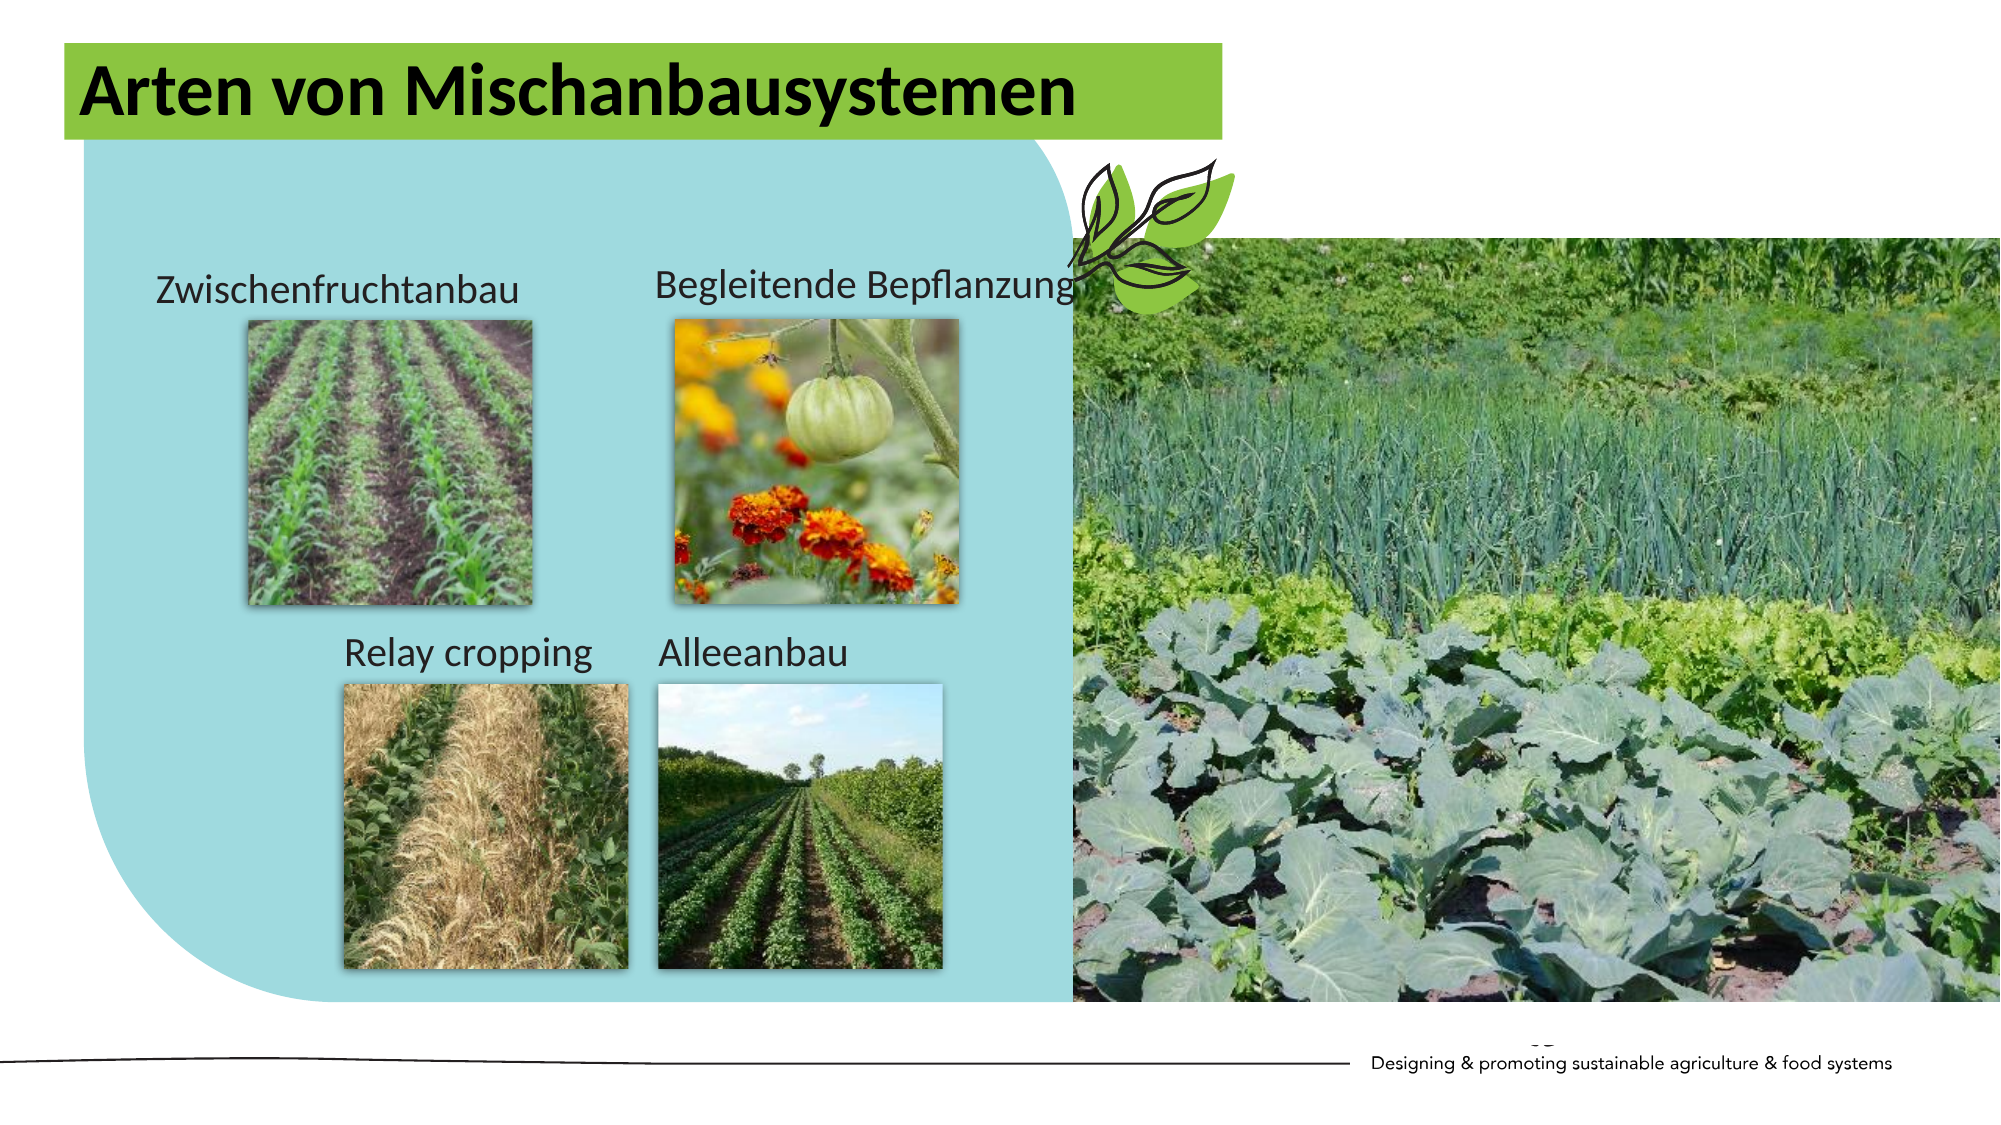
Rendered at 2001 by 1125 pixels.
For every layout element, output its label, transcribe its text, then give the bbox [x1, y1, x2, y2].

picture [1332, 1045, 1914, 1088]
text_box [155, 241, 1073, 997]
list Arten von Mischanbausystemen [64, 43, 1223, 140]
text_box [1076, 131, 1233, 323]
picture [1073, 238, 2000, 1003]
